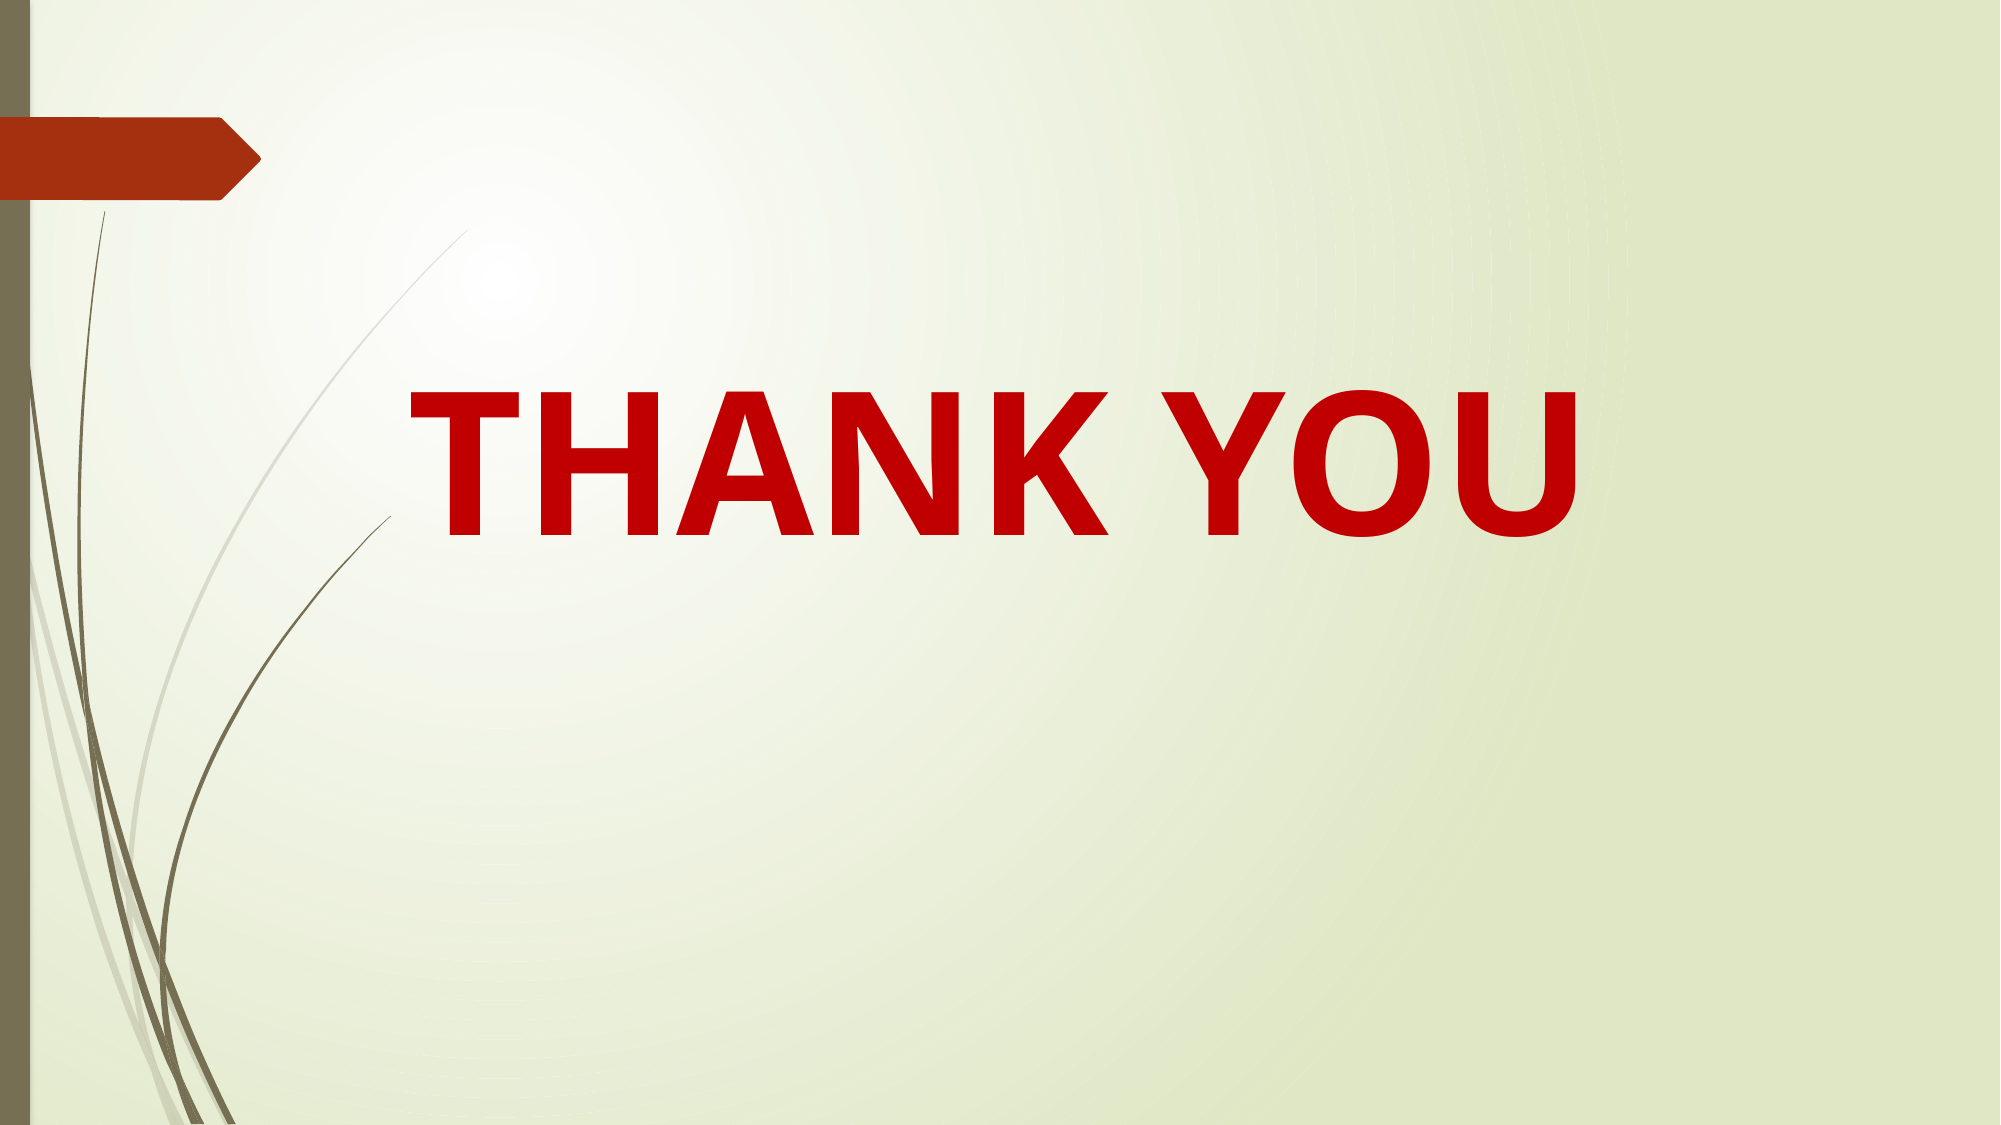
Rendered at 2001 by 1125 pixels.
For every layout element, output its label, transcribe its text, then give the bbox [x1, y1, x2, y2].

title THANK YOU [269, 87, 1731, 1038]
